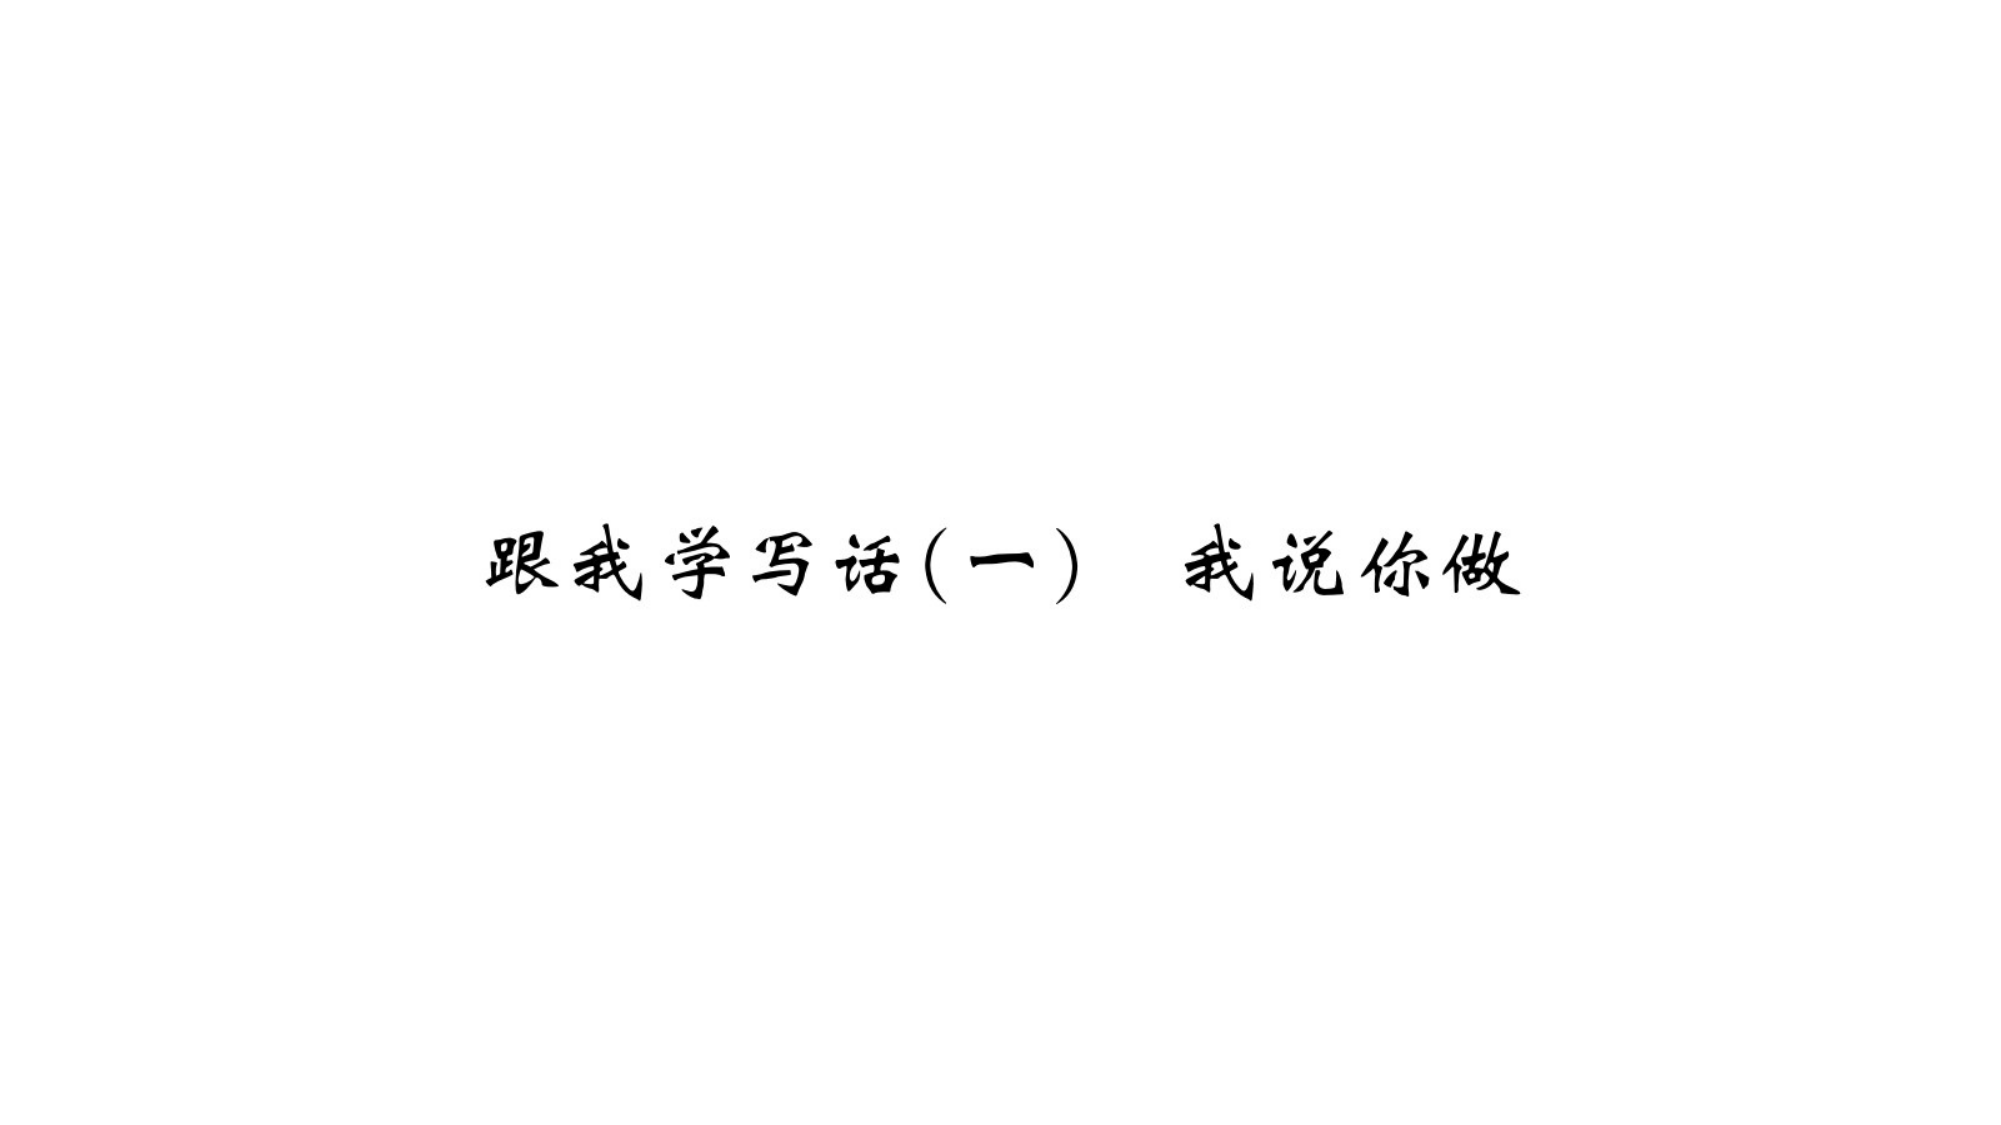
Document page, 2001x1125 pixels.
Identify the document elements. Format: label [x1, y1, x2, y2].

picture [469, 508, 1531, 617]
